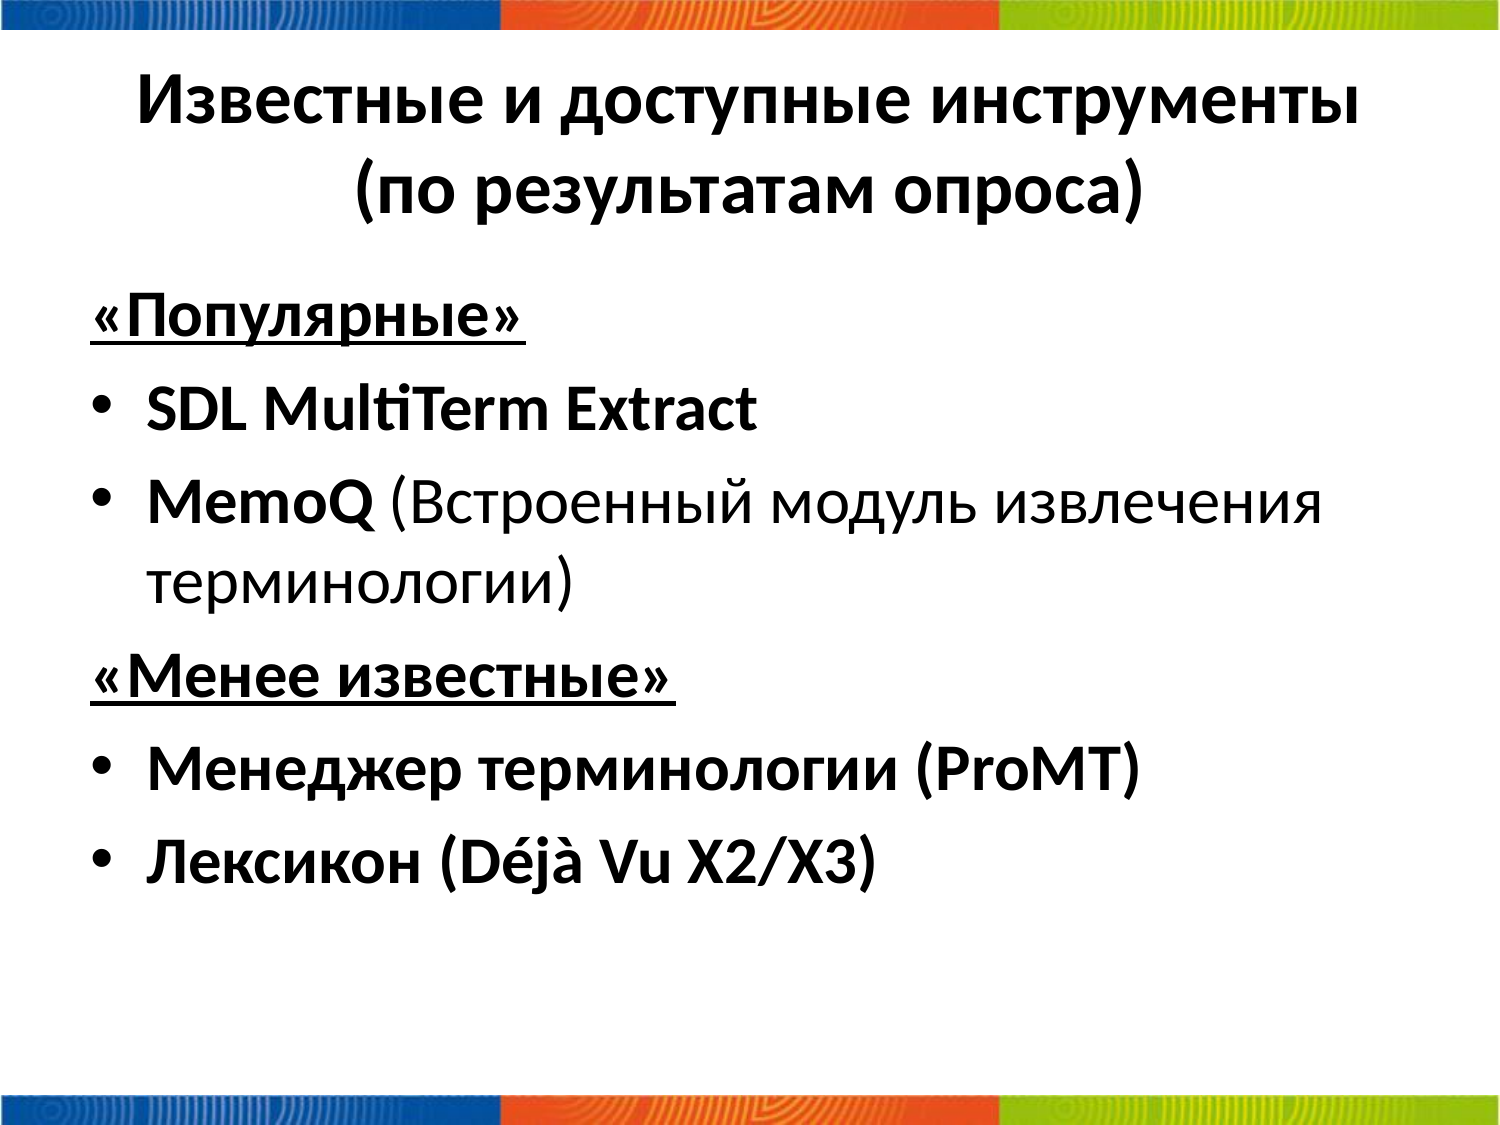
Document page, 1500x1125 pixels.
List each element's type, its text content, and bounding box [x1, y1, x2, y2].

list «Популярные» SDL MultiTerm Extract MemoQ (Встроенный модуль извлечения терминологии) «Менее известные» Менеджер терминологии (ProMT) Лексикон (Déjà Vu X2/X3) [75, 262, 1425, 1005]
picture [0, 1095, 1500, 1125]
picture [0, 0, 1500, 30]
title Известные и доступные инструменты (по результатам опроса) [75, 45, 1425, 233]
